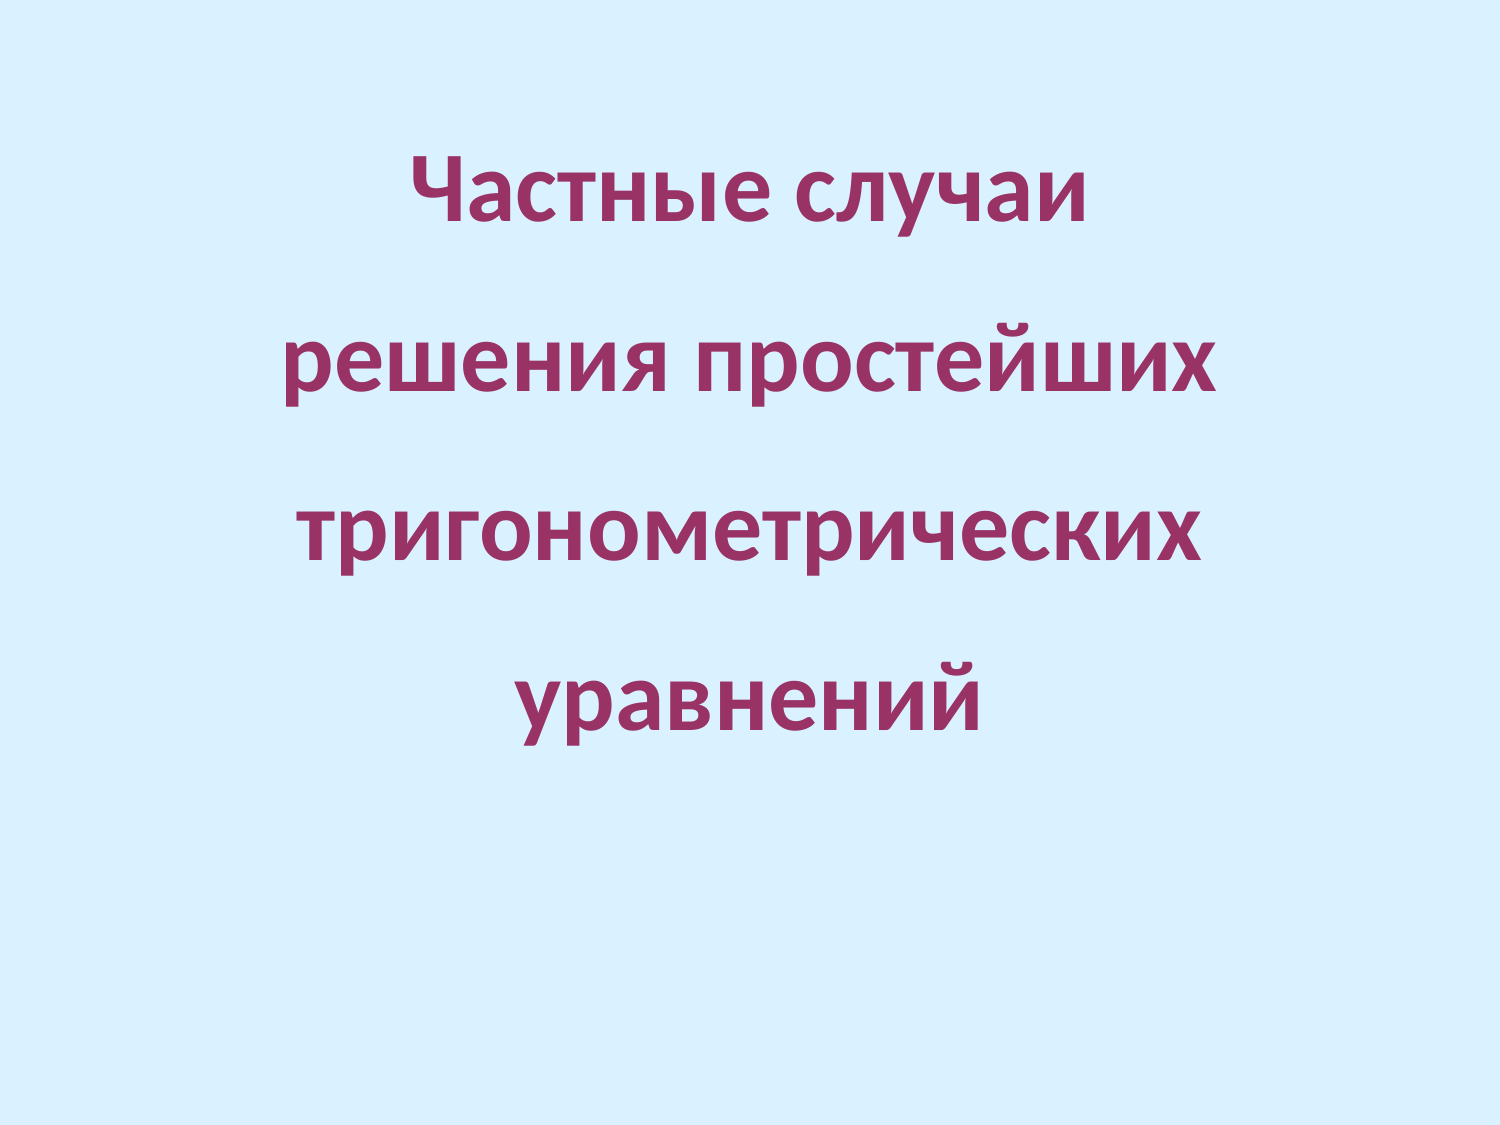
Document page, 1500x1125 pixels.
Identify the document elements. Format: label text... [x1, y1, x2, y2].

text_box Частные случаи решения простейших тригонометрических уравнений [100, 113, 1400, 759]
